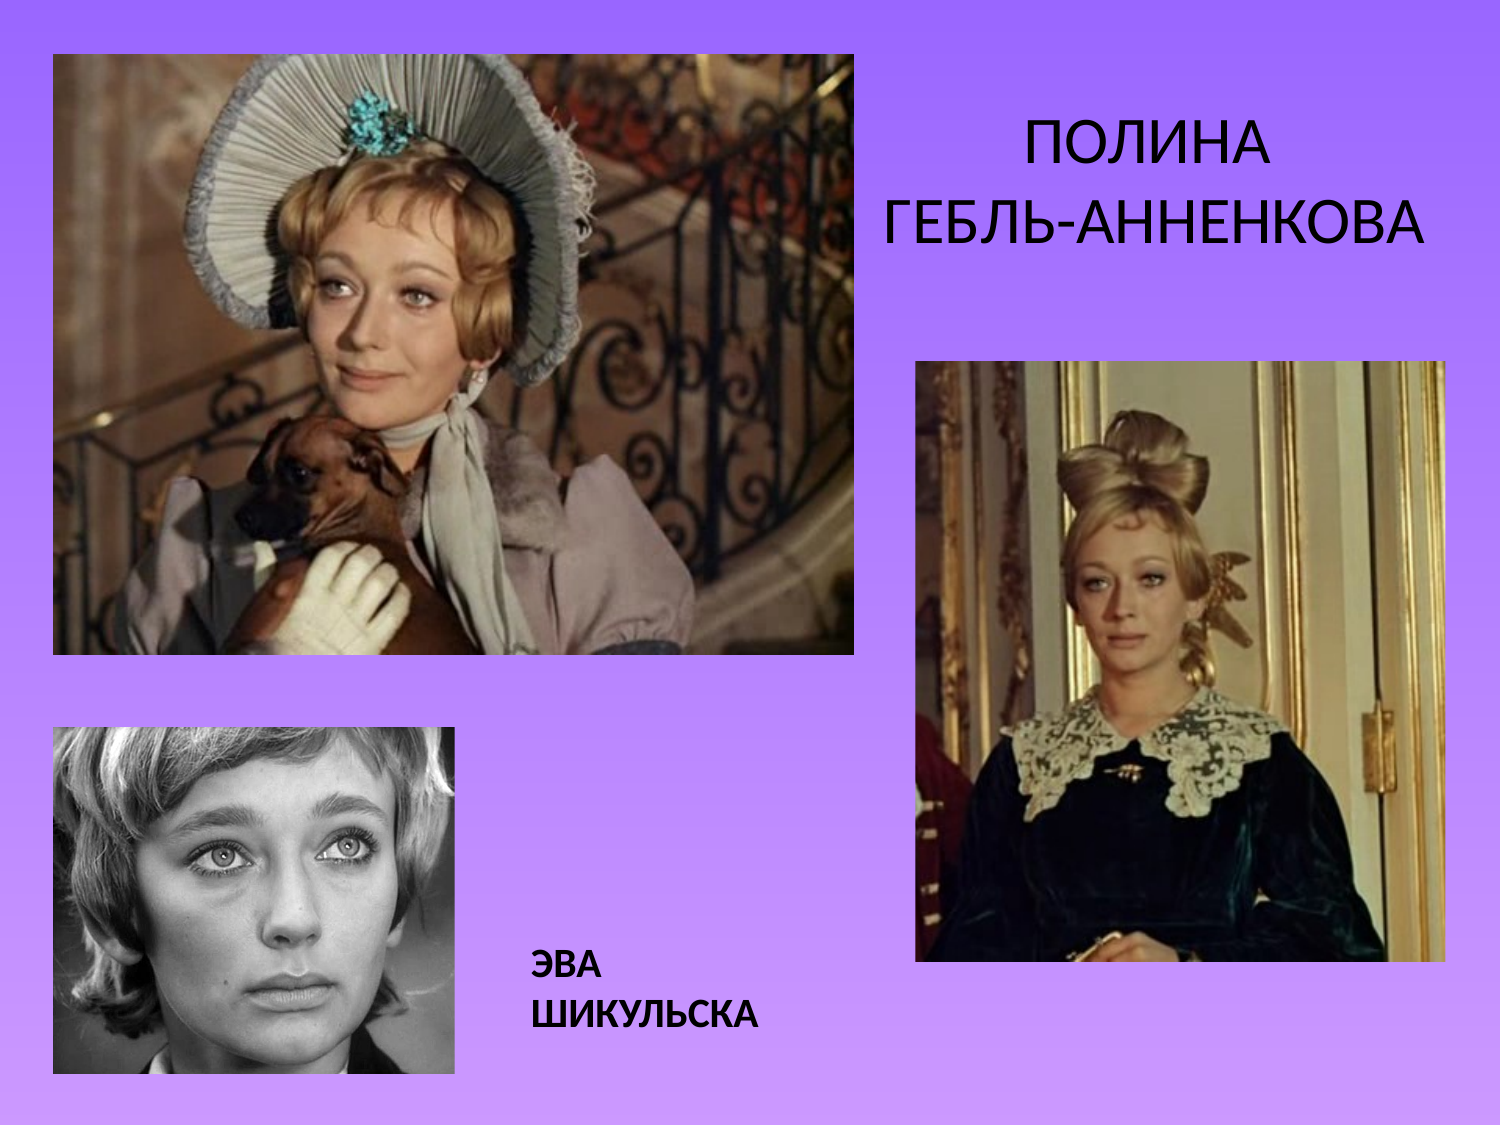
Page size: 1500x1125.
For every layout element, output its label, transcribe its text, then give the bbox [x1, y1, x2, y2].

text_box ПОЛИНА ГЕБЛЬ-АННЕНКОВА [857, 89, 1453, 265]
picture [915, 361, 1446, 962]
picture [52, 727, 455, 1075]
text_box ЭВА ШИКУЛЬСКА [516, 928, 774, 1044]
picture [52, 54, 854, 655]
